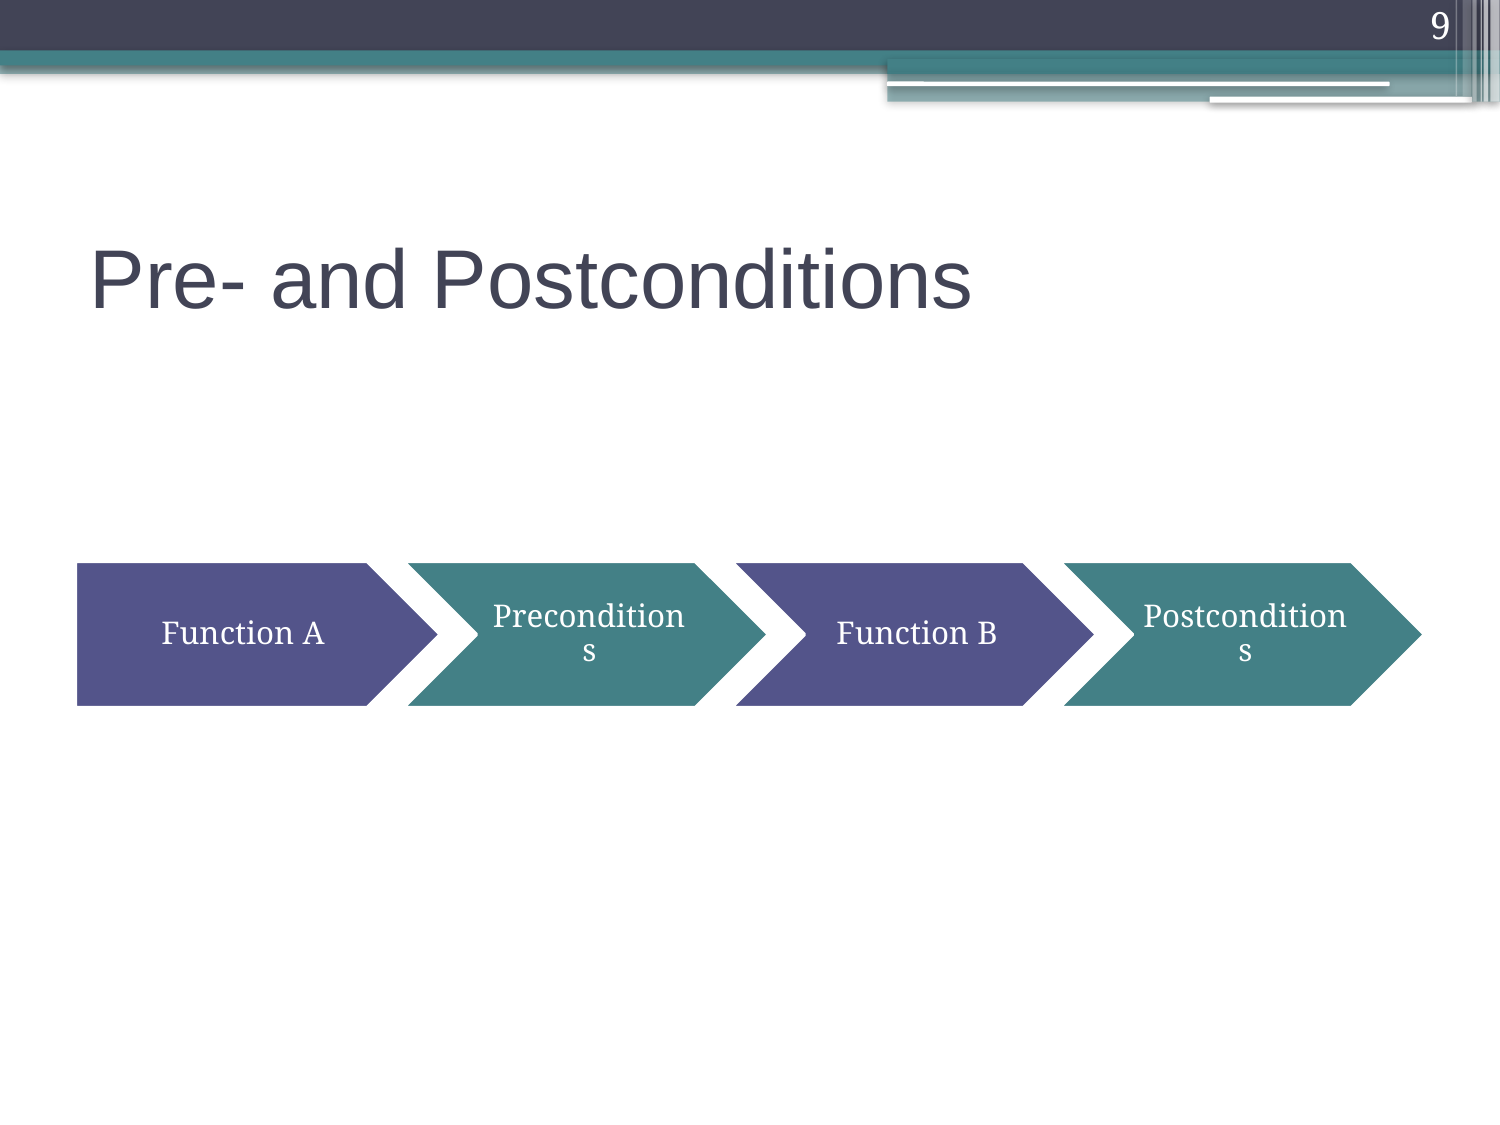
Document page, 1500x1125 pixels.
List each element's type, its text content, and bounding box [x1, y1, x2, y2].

slide_number 9 [1341, 0, 1466, 61]
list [74, 368, 1426, 901]
title Pre- and Postconditions [75, 187, 1425, 363]
